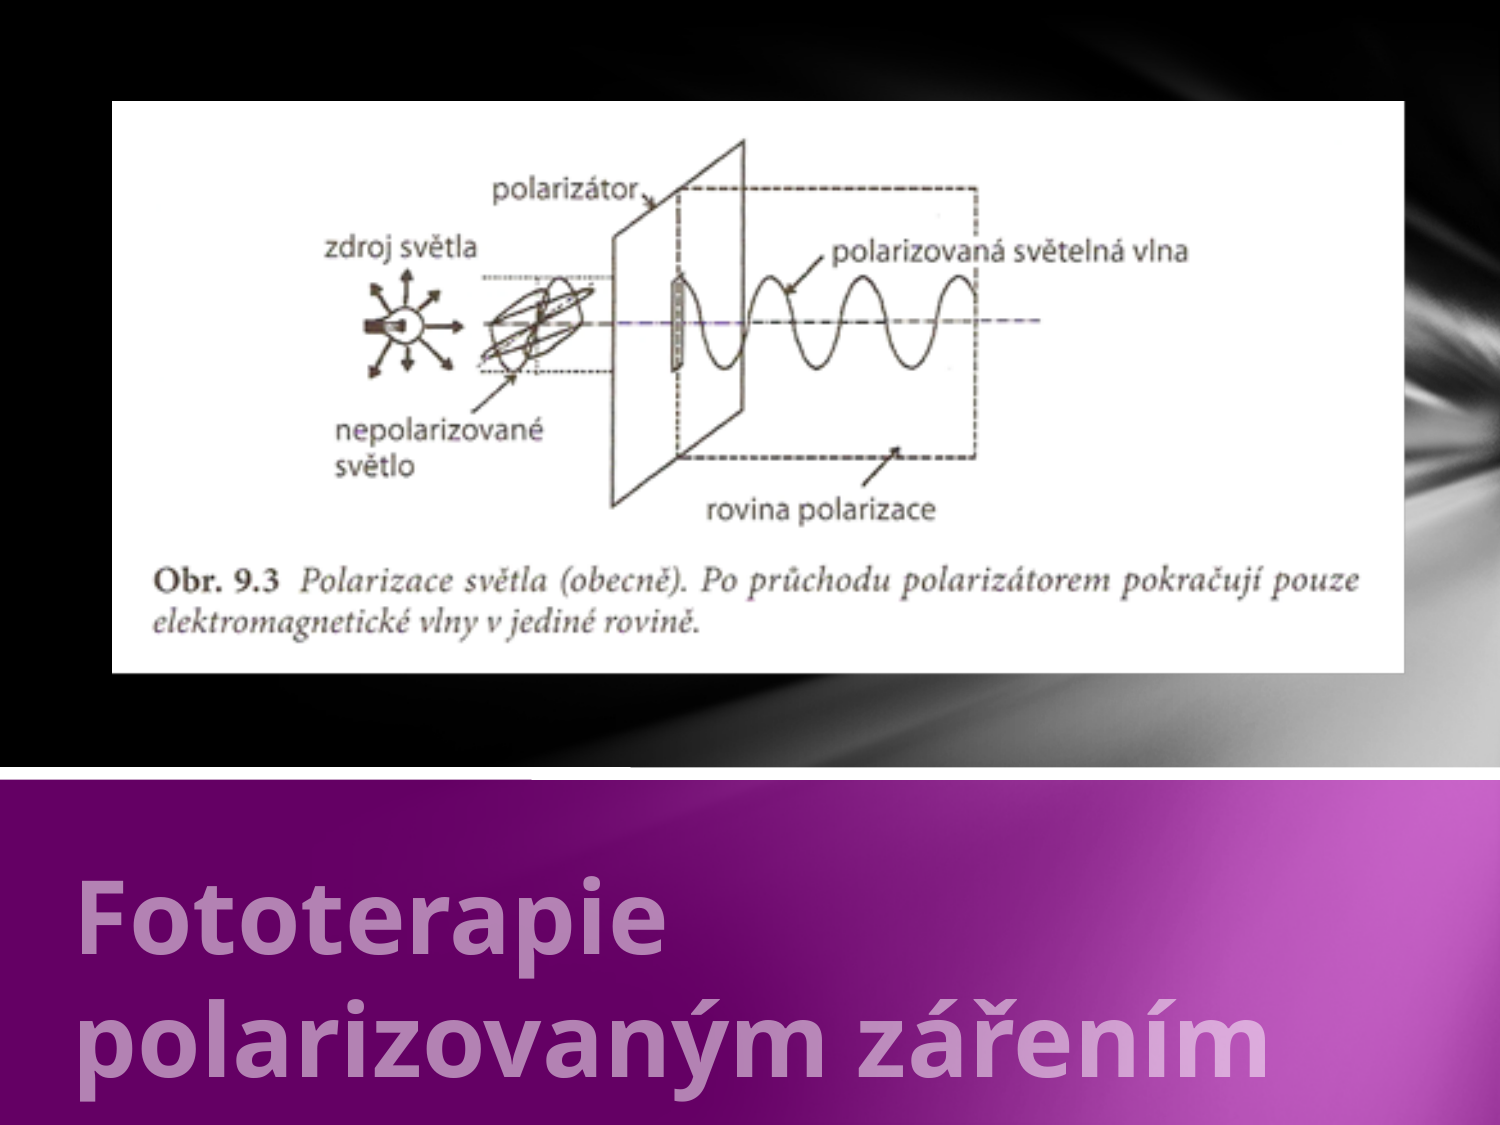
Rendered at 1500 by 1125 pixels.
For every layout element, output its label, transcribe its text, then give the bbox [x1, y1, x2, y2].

picture [111, 101, 1408, 677]
title Fototerapie polarizovaným zářením [57, 763, 1318, 1106]
